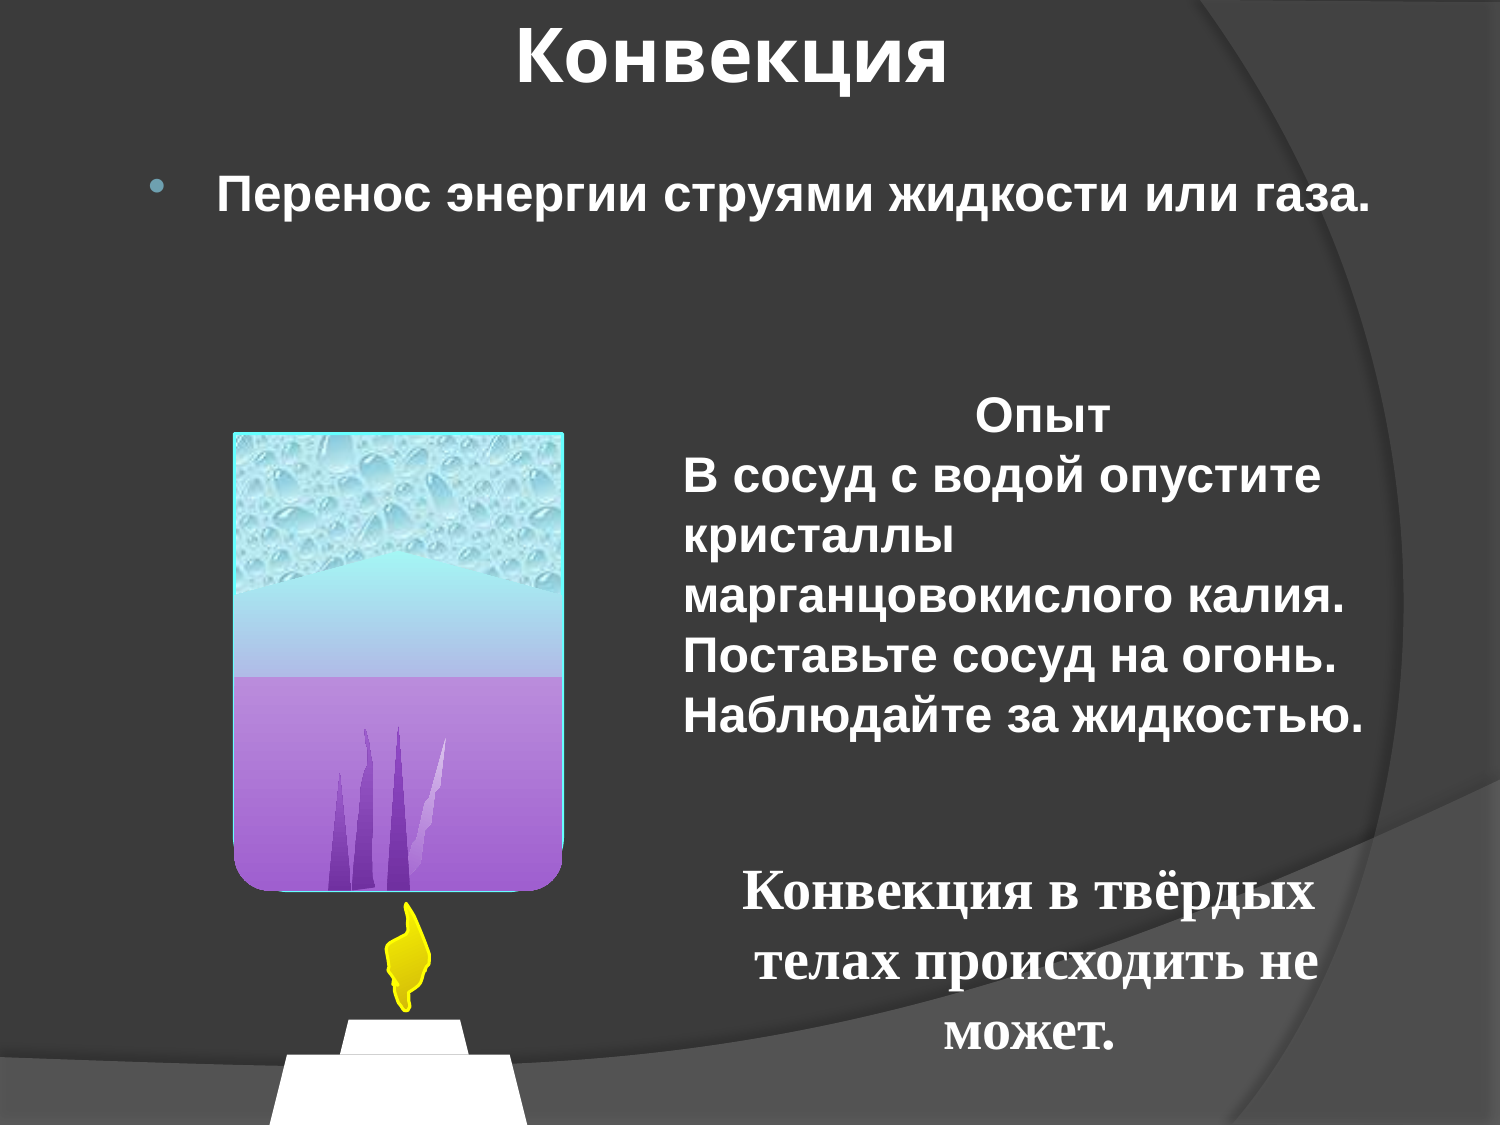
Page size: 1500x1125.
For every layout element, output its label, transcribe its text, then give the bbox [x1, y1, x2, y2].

title Конвекция [105, 0, 1378, 106]
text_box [269, 1019, 528, 1125]
text_box [384, 901, 431, 1010]
list Перенос энергии струями жидкости или газа. [128, 152, 1400, 241]
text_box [234, 433, 563, 541]
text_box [234, 550, 563, 891]
text_box Конвекция в твёрдых телах происходить не может. [702, 843, 1372, 1069]
text_box Опыт В сосуд с водой опустите кристаллы марганцовокислого калия. Поставьте сосуд на огонь. Наблюдайте за жидкостью. [667, 374, 1418, 795]
